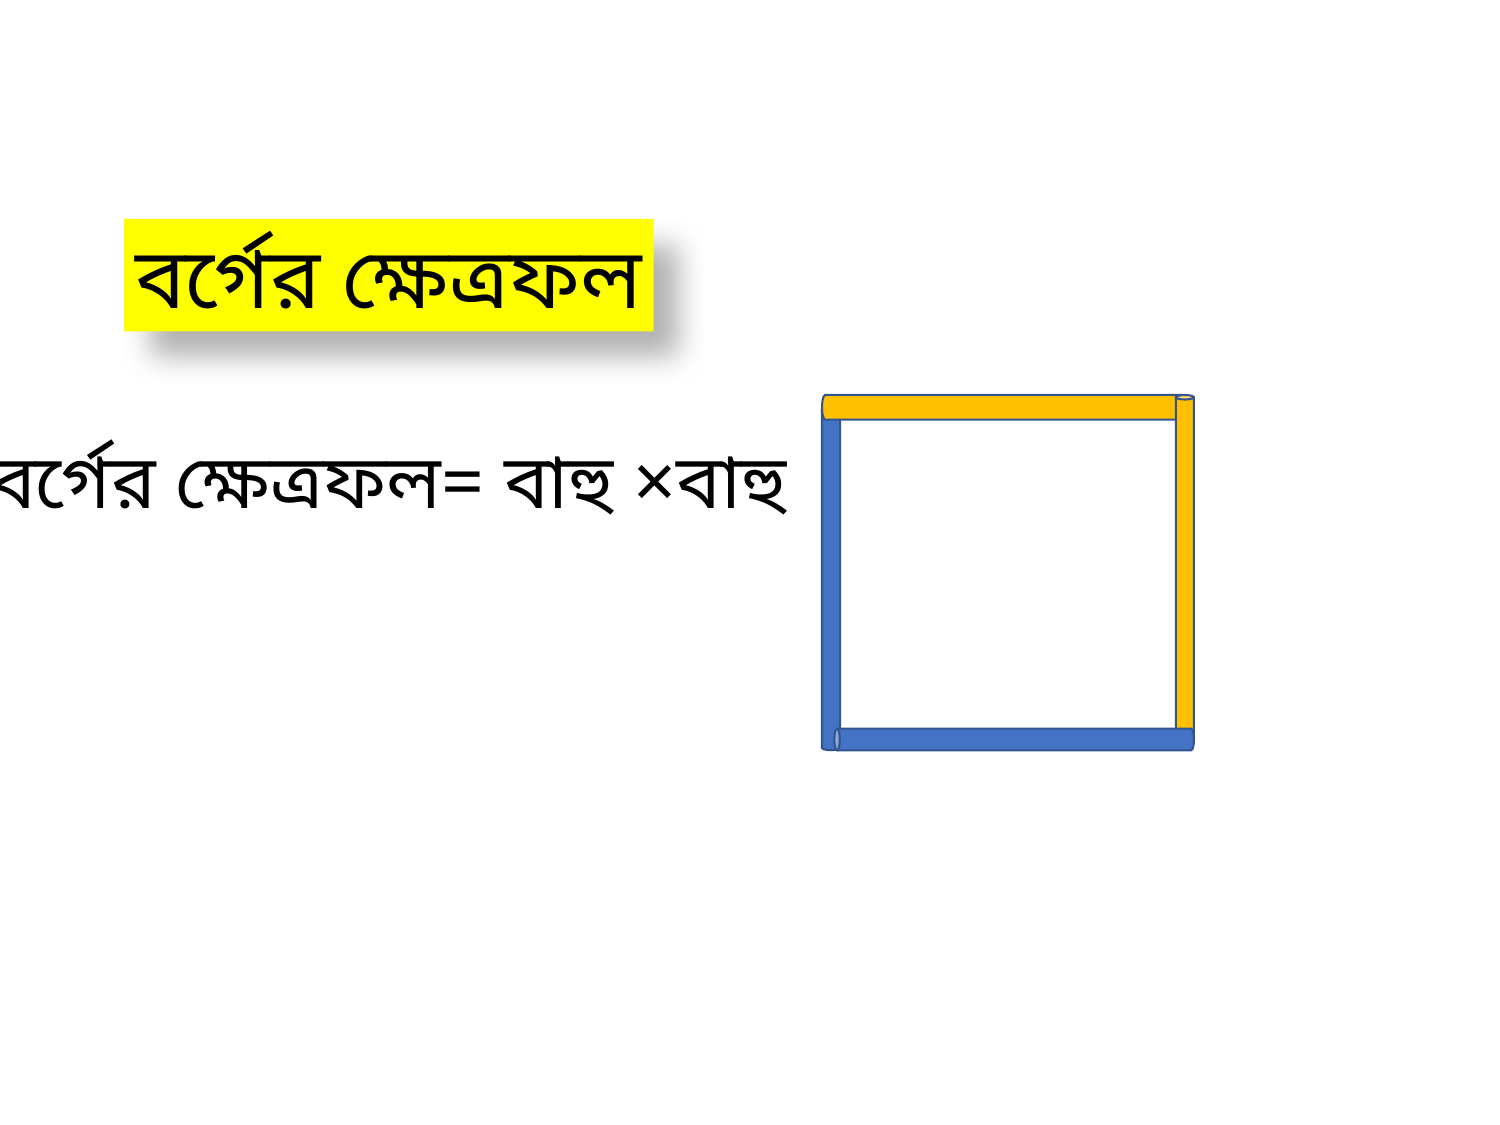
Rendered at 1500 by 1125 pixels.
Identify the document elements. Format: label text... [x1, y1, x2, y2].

text_box [1174, 393, 1195, 731]
text_box [833, 727, 1195, 752]
text_box [820, 409, 842, 752]
text_box [821, 393, 1183, 421]
text_box বর্গের ক্ষেত্রফল= বাহু ×বাহু [0, 427, 798, 619]
text_box বর্গের ক্ষেত্রফল [124, 218, 654, 332]
